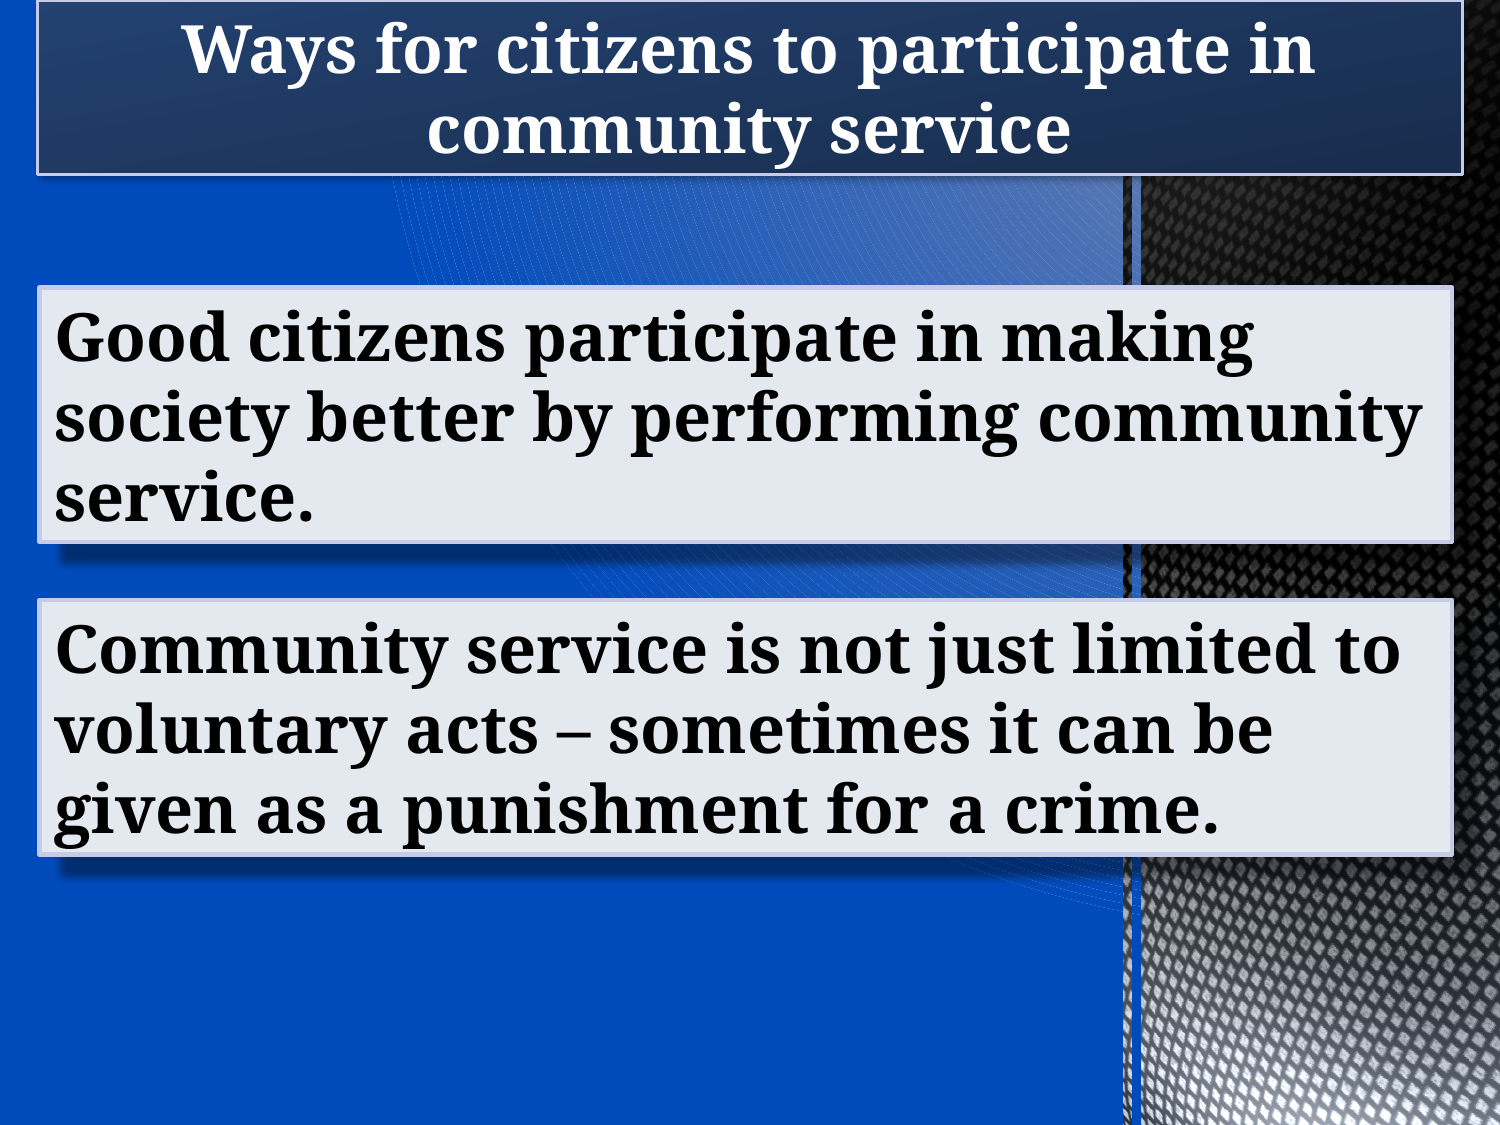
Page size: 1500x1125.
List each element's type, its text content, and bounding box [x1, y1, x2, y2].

text_box Good citizens participate in making society better by performing community service. [39, 287, 1452, 543]
text_box Community service is not just limited to voluntary acts – sometimes it can be given as a punishment for a crime. [39, 599, 1452, 855]
picture [1123, 0, 1500, 1125]
text_box Ways for citizens to participate in community service [37, 0, 1463, 175]
